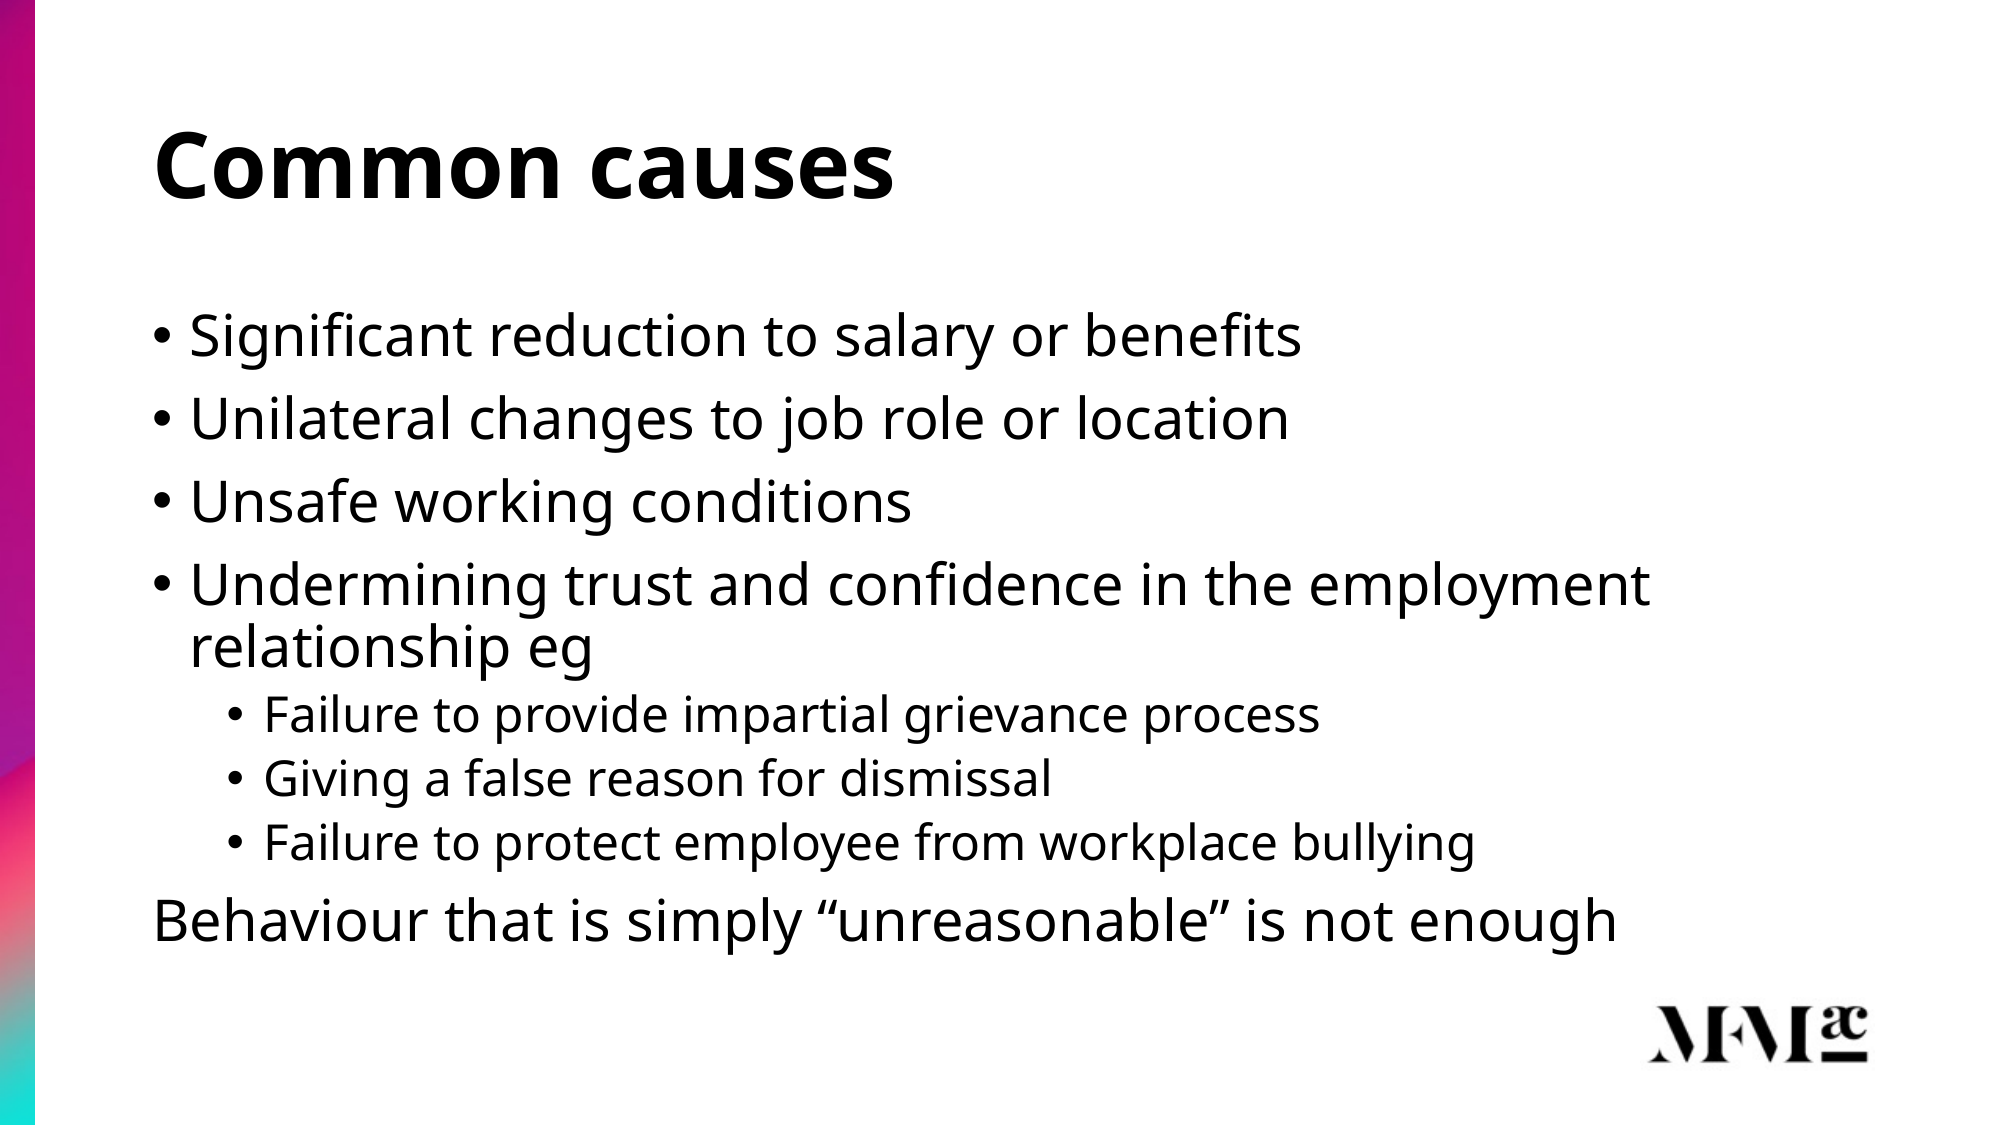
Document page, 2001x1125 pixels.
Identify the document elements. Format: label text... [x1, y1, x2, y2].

list Significant reduction to salary or benefits Unilateral changes to job role or location Unsafe working conditions Undermining trust and confidence in the employment relationship eg Failure to provide impartial grievance process Giving a false reason for dismissal Failure to protect employee from workplace bullying Behaviour that is simply “unreasonable” is not enough [137, 299, 1863, 966]
title Common causes [137, 59, 1863, 278]
picture [1640, 997, 1875, 1071]
picture [0, 0, 35, 1125]
